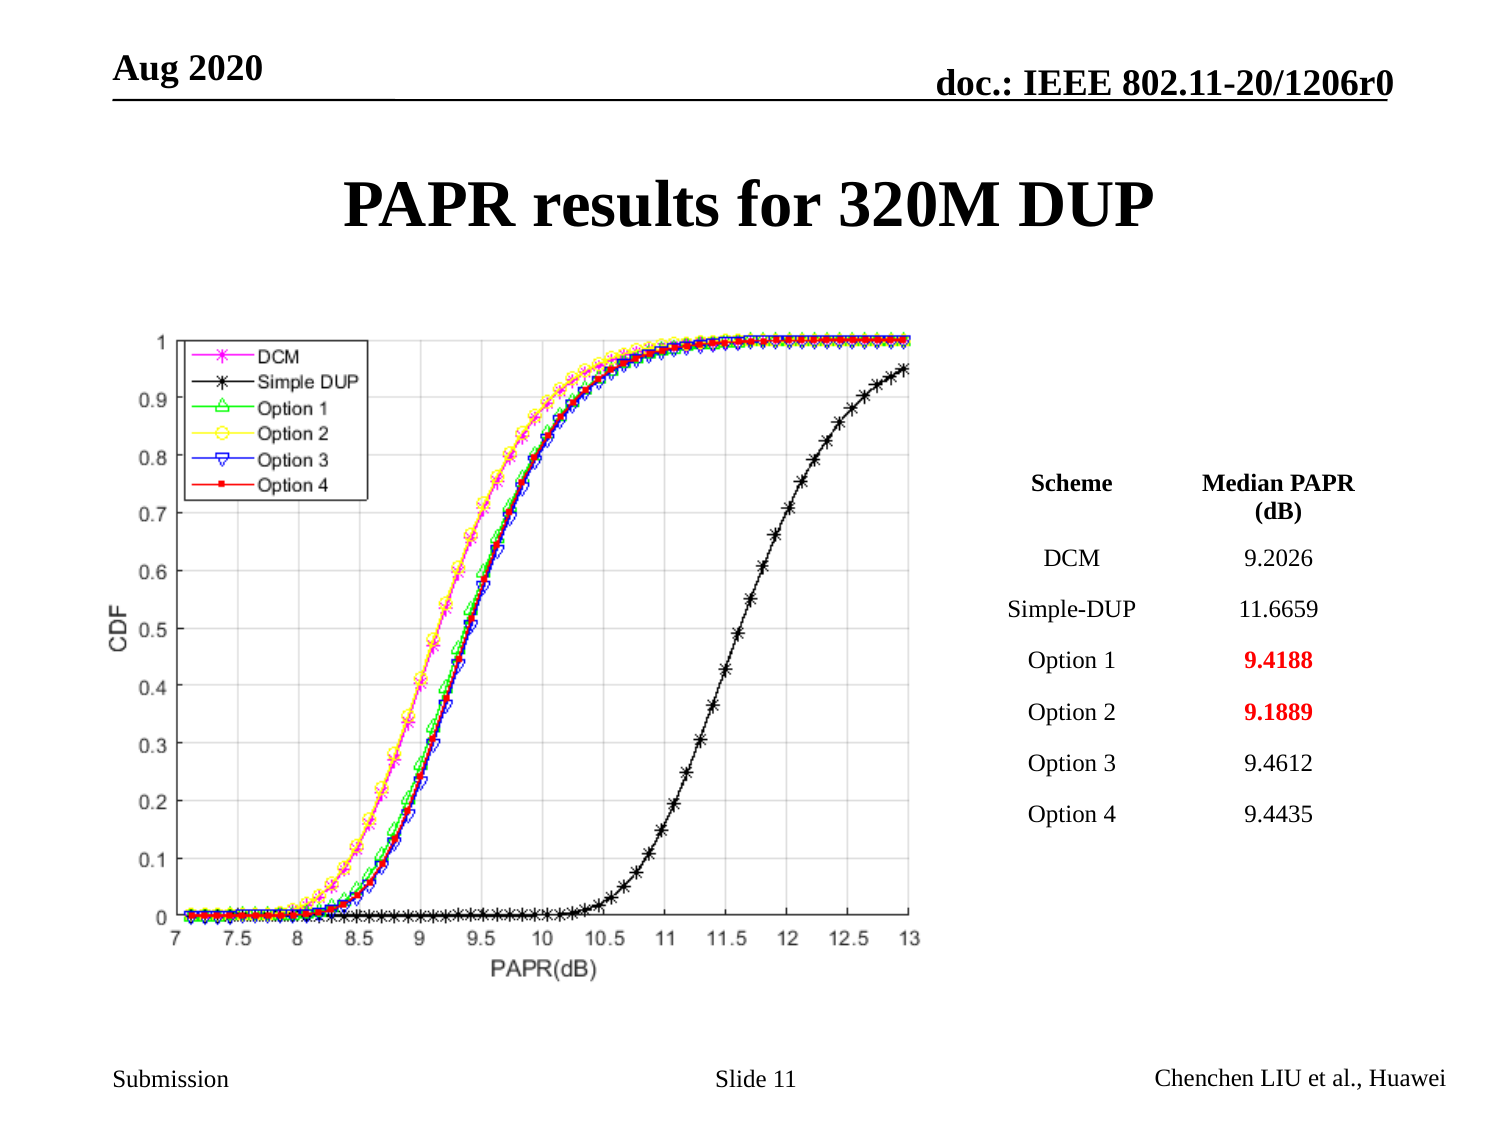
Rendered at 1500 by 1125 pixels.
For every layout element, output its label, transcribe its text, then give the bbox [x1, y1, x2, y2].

table_cell 9.1889 [1166, 690, 1391, 742]
slide_number Slide 11 [712, 1061, 800, 1123]
table_cell Option 2 [1004, 690, 1166, 742]
table_cell 9.4612 [1166, 742, 1391, 793]
table_cell Option 4 [1004, 793, 1166, 844]
table_cell Option 3 [1004, 742, 1166, 793]
title PAPR results for 320M DUP [112, 112, 1388, 288]
table_cell Option 1 [1004, 639, 1166, 690]
table_cell 9.4435 [1166, 793, 1391, 844]
table_cell 9.2026 [1166, 537, 1391, 588]
table_cell 9.4188 [1166, 639, 1391, 690]
table_header Scheme [1004, 462, 1166, 537]
picture [52, 286, 1001, 994]
table_cell Simple-DUP [1004, 588, 1166, 639]
table_cell DCM [1004, 537, 1166, 588]
table_cell 11.6659 [1166, 588, 1391, 639]
table_header Median PAPR (dB) [1166, 462, 1391, 537]
